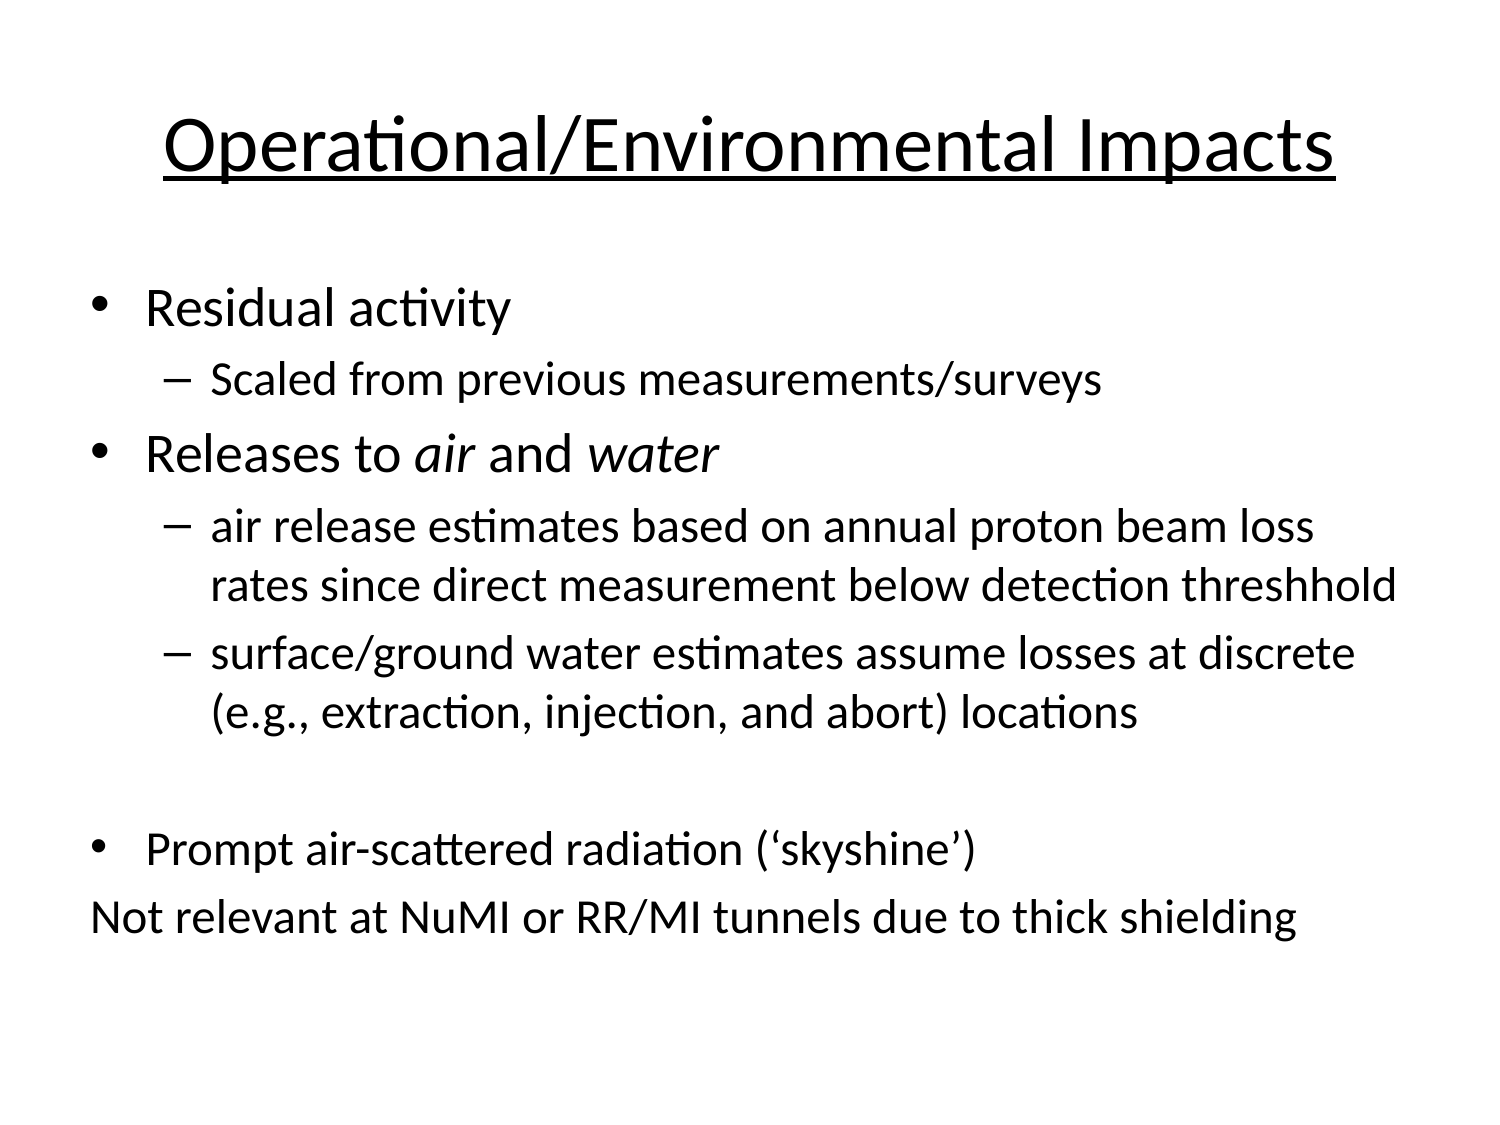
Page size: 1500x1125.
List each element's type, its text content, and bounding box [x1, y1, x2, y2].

list Residual activity Scaled from previous measurements/surveys Releases to air and water air release estimates based on annual proton beam loss rates since direct measurement below detection threshhold surface/ground water estimates assume losses at discrete (e.g., extraction, injection, and abort) locations Prompt air-scattered radiation (‘skyshine’) Not relevant at NuMI or RR/MI tunnels due to thick shielding [75, 262, 1425, 1005]
title Operational/Environmental Impacts [75, 45, 1425, 233]
